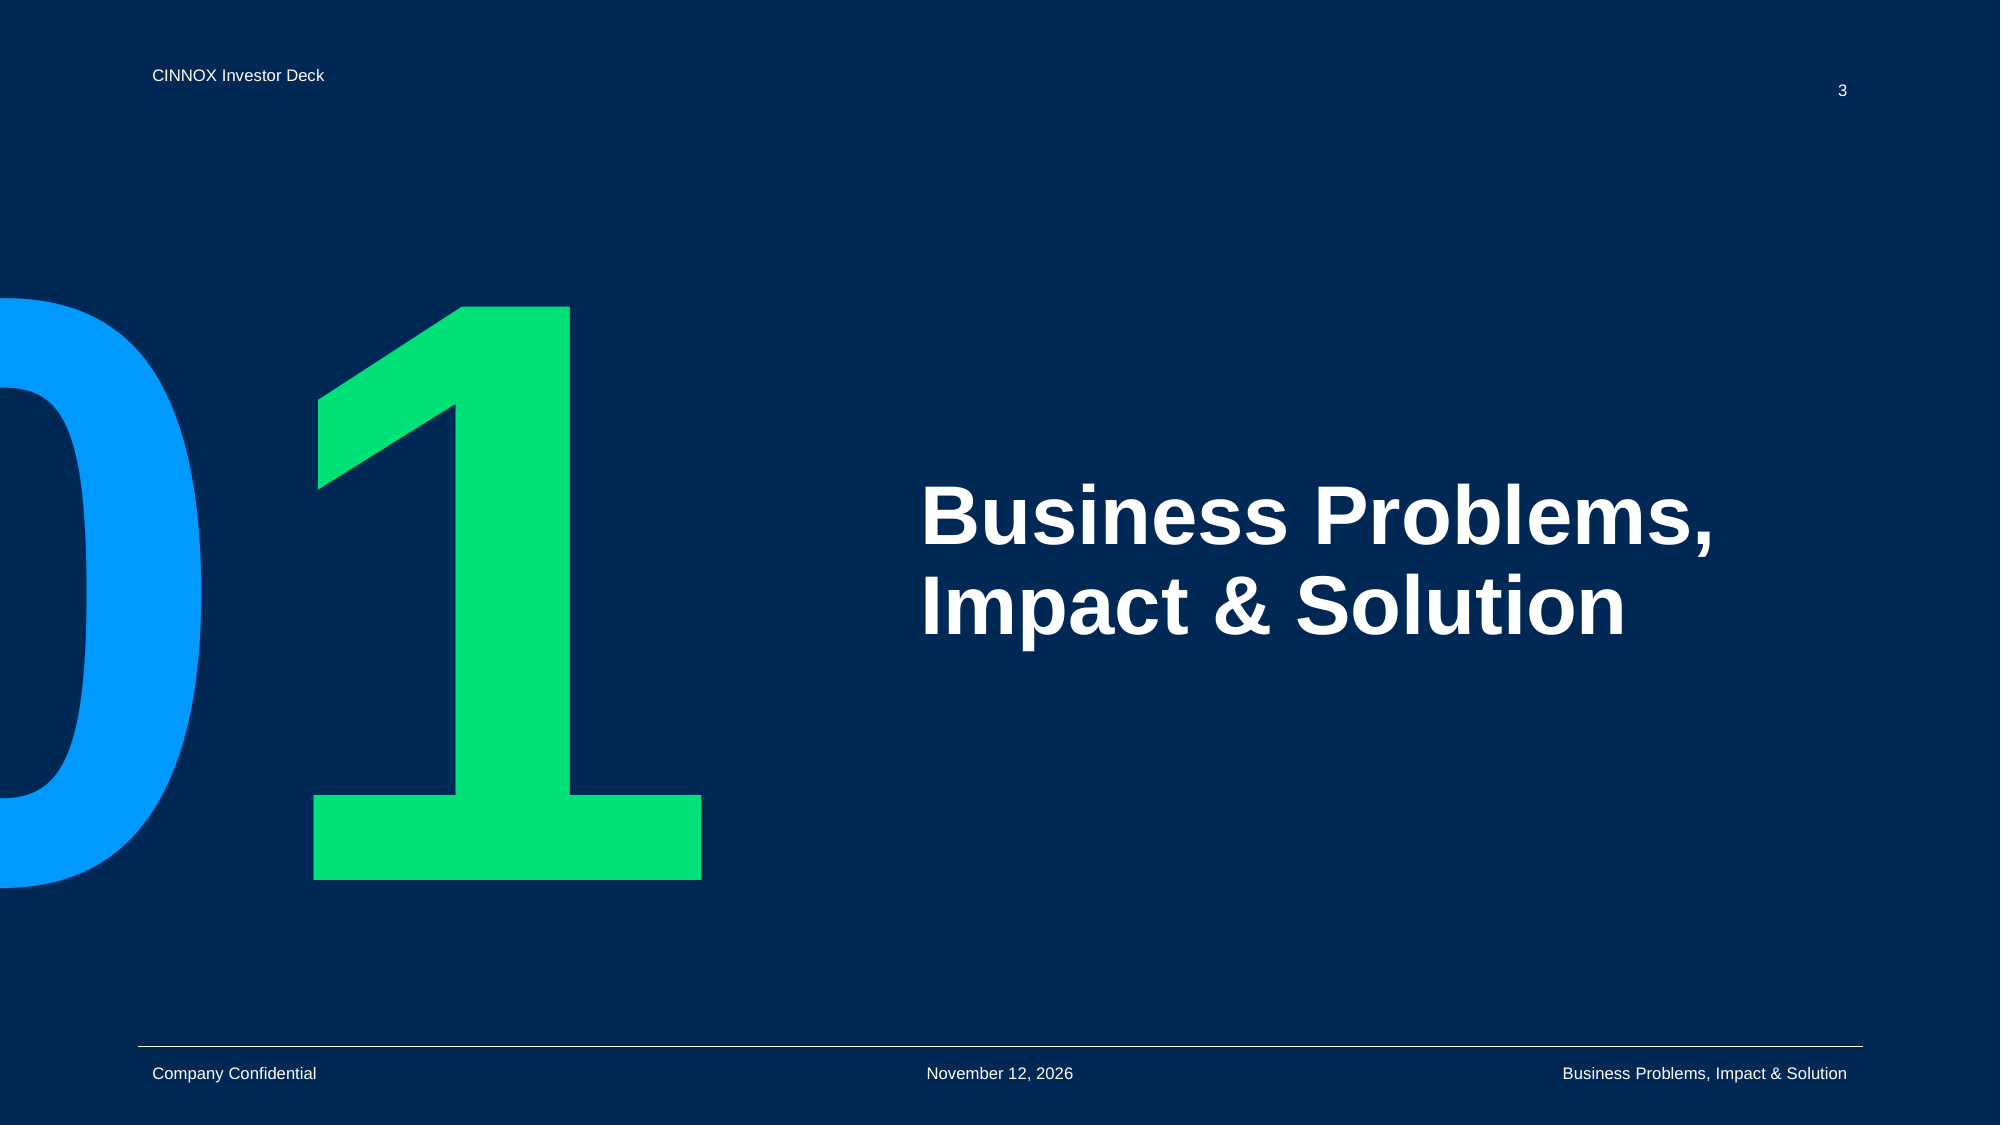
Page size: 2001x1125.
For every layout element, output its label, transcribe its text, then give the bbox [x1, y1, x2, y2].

list 1 [246, 153, 731, 972]
list 0 [0, 153, 243, 972]
footer Business Problems, Impact & Solution [1360, 1042, 1863, 1103]
slide_number 3 [1412, 59, 1863, 120]
title Business Problems, Impact & Solution [905, 453, 1906, 672]
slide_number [774, 1042, 1225, 1103]
